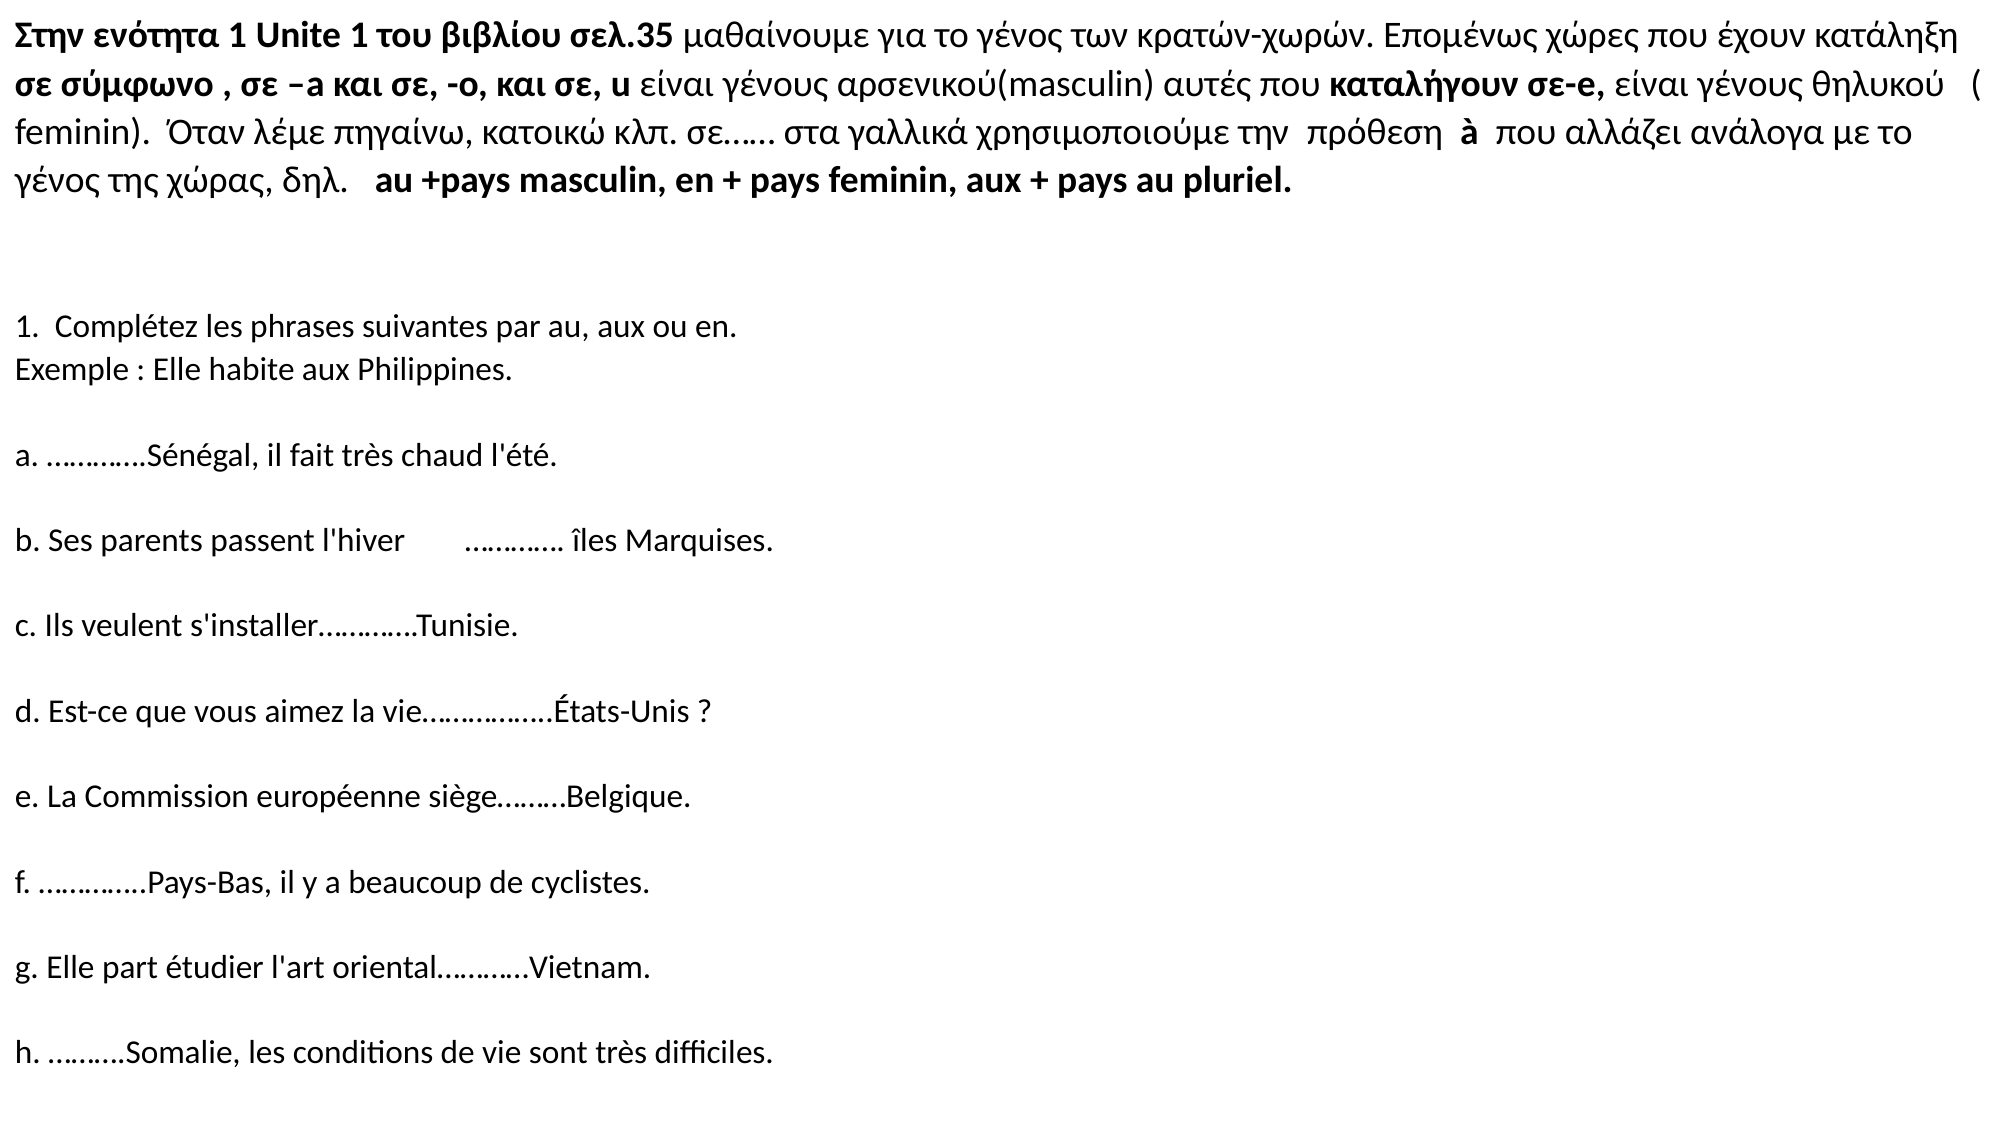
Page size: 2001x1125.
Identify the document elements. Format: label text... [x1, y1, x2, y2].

text_box Στην ενότητα 1 Unite 1 του βιβλίου σελ.35 μαθαίνουμε για το γένος των κρατών-χωρών. Επομένως χώρες που έχουν κατάληξη σε σύμφωνο , σε –a και σε, -o, και σε, u είναι γένους αρσενικού(masculin) αυτές που καταλήγουν σε-e, είναι γένους θηλυκού ( feminin). Όταν λέμε πηγαίνω, κατοικώ κλπ. σε…… στα γαλλικά χρησιμοποιούμε την πρόθεση à που αλλάζει ανάλογα με το γένος της χώρας, δηλ. au +pays masculin, en + pays feminin, aux + pays au pluriel. 1. Complétez les phrases suivantes par au, aux ou en. Exemple : Elle habite aux Philippines. a. ………….Sénégal, il fait très chaud l'été. b. Ses parents passent l'hiver …………. îles Marquises. c. Ils veulent s'installer………….Tunisie. d. Est-ce que vous aimez la vie……………..États-Unis ? e. La Commission européenne siège………Belgique. f. …………..Pays-Bas, il y a beaucoup de cyclistes. g. Elle part étudier l'art oriental…………Vietnam. h. ……….Somalie, les conditions de vie sont très difficiles. [0, 0, 2000, 1078]
